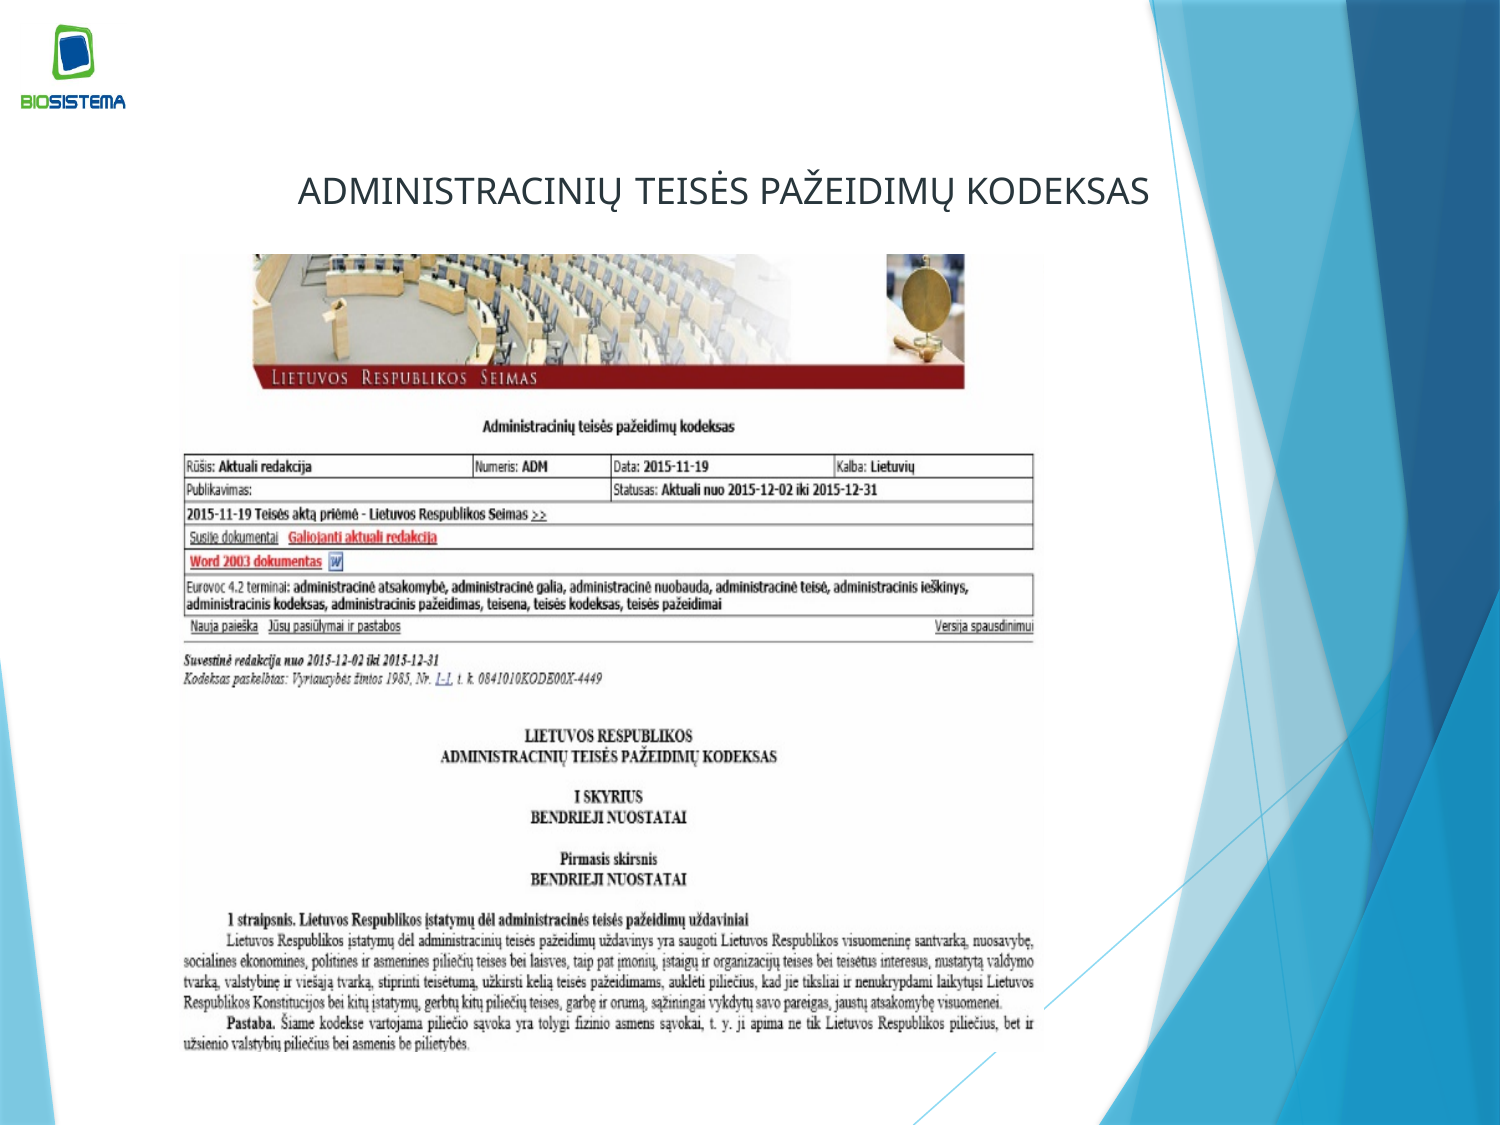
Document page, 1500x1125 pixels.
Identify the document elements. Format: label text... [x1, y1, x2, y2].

title ADMINISTRACINIŲ TEISĖS PAŽEIDIMŲ KODEKSAS [282, 153, 1198, 231]
picture [20, 23, 127, 112]
picture [178, 253, 1045, 1052]
